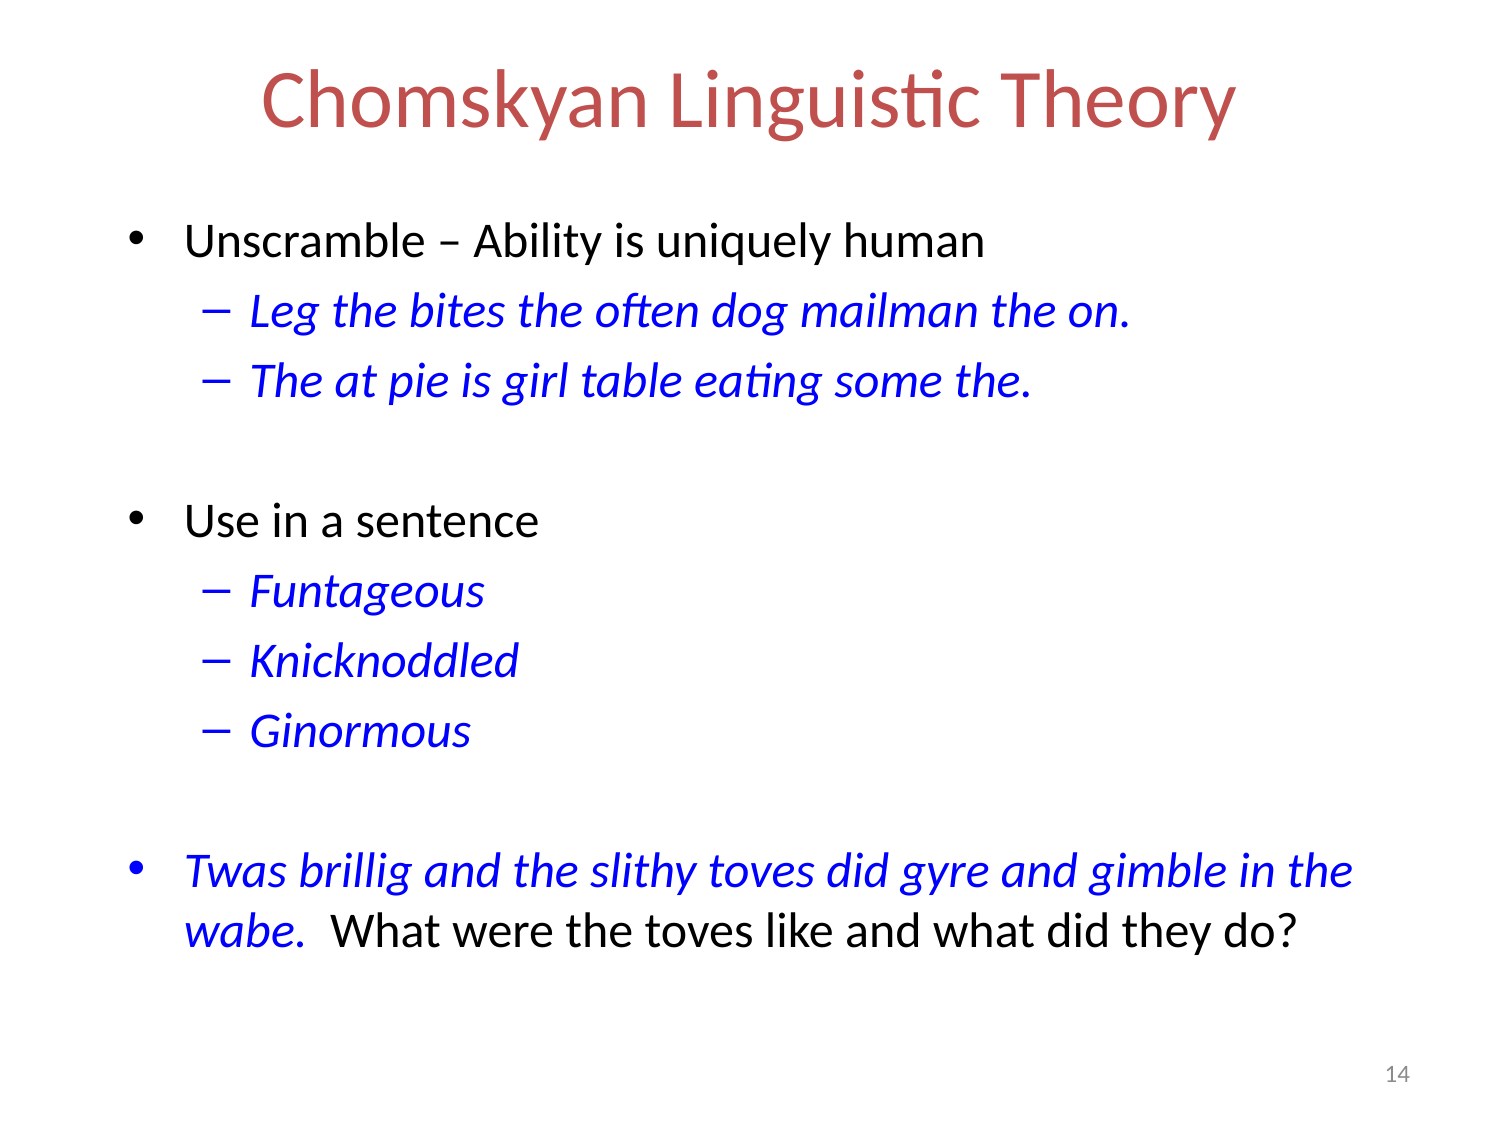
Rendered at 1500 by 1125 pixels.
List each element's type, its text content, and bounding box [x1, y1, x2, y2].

title Chomskyan Linguistic Theory [112, 0, 1388, 188]
slide_number 14 [1074, 1042, 1425, 1103]
list Unscramble – Ability is uniquely human Leg the bites the often dog mailman the on. The at pie is girl table eating some the. Use in a sentence Funtageous Knicknoddled Ginormous Twas brillig and the slithy toves did gyre and gimble in the wabe. What were the toves like and what did they do? [112, 200, 1413, 1000]
